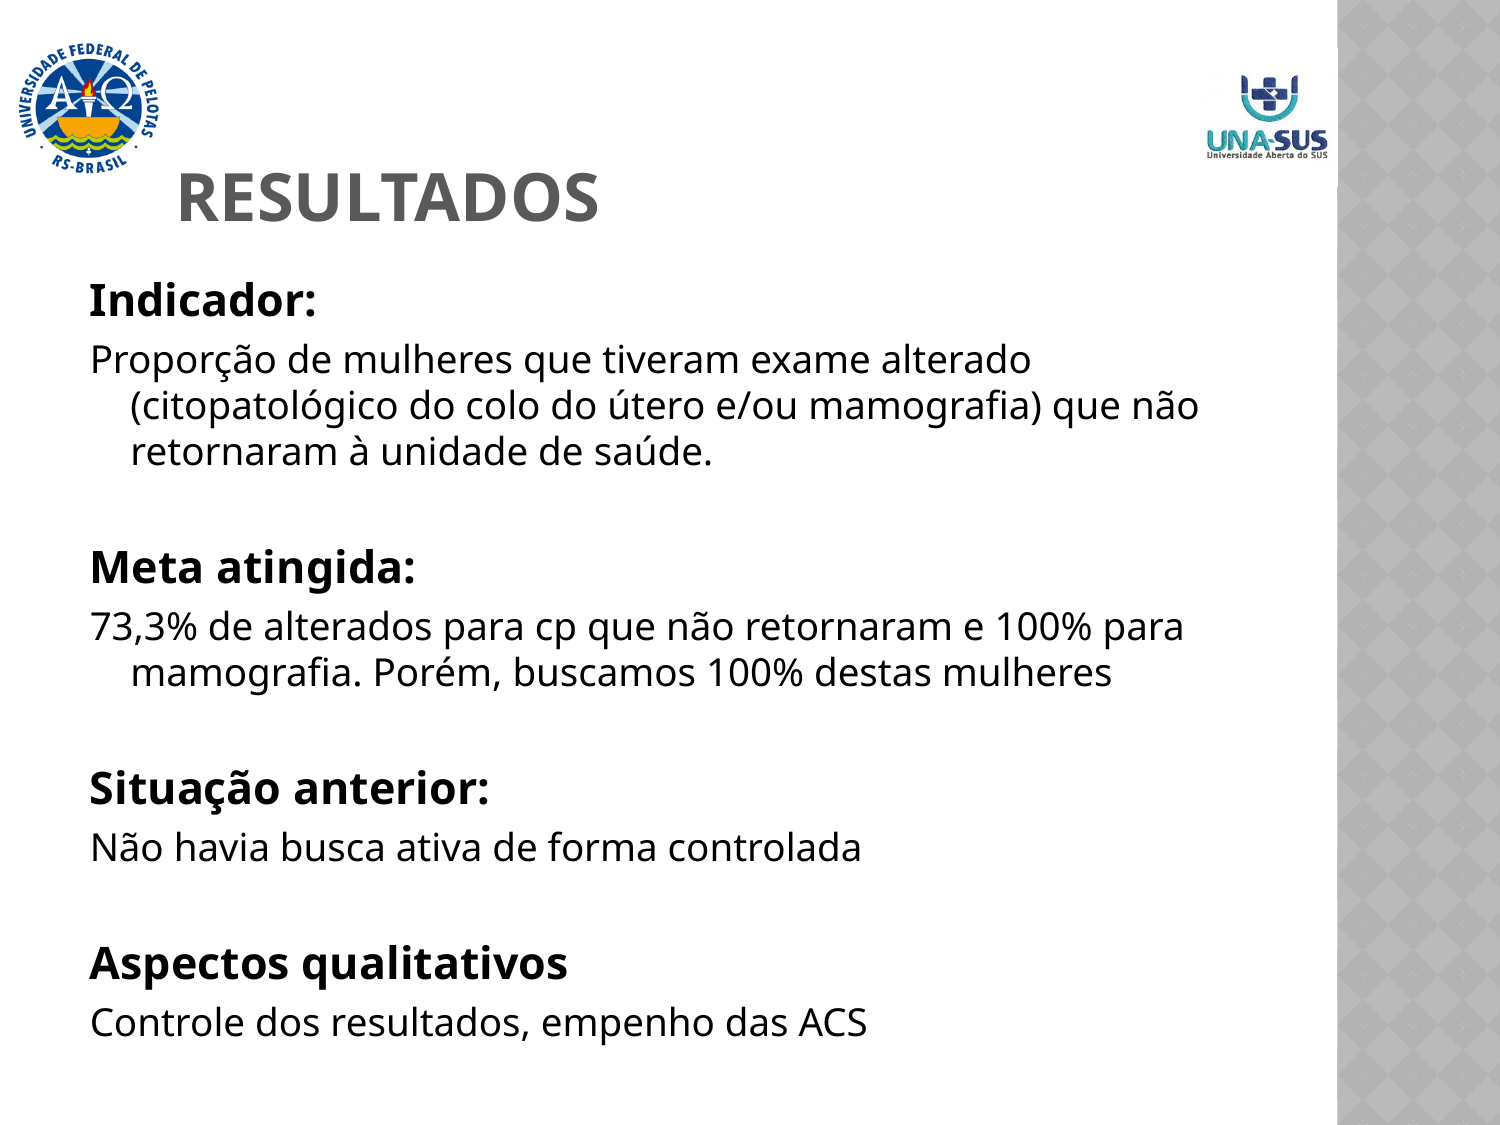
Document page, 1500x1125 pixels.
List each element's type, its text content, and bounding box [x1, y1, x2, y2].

title RESULTADOS [82, 46, 1270, 235]
picture [1270, 48, 1338, 187]
picture [5, 30, 172, 186]
list Indicador: Proporção de mulheres que tiveram exame alterado (citopatológico do colo do útero e/ou mamografia) que não retornaram à unidade de saúde. Meta atingida: 73,3% de alterados para cp que não retornaram e 100% para mamografia. Porém, buscamos 100% destas mulheres Situação anterior: Não havia busca ativa de forma controlada Aspectos qualitativos Controle dos resultados, empenho das ACS [75, 264, 1263, 1059]
